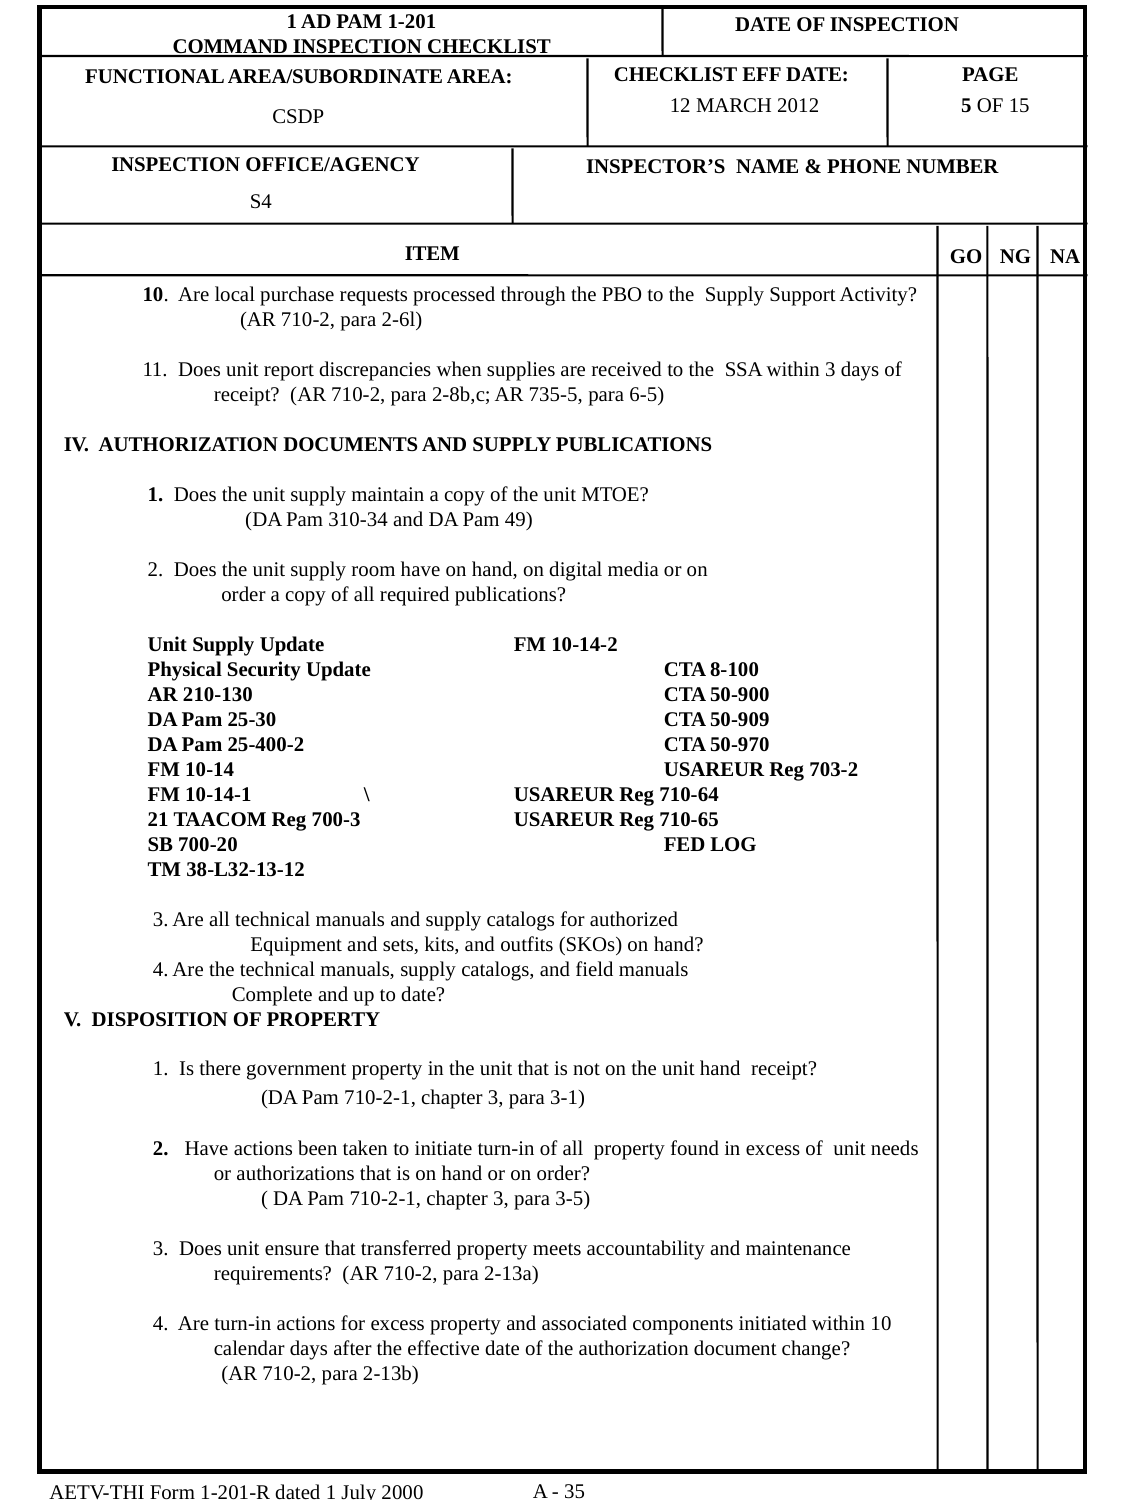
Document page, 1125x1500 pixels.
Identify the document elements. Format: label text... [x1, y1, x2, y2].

text_box 12 MARCH 2012 [654, 83, 835, 124]
text_box 5 OF 15 [909, 84, 1072, 125]
text_box 10. Are local purchase requests processed through the PBO to the Supply Support Activity? (AR 710-2, para 2-6l) 11. Does unit report discrepancies when supplies are received to the SSA within 3 days of receipt? (AR 710-2, para 2-8b,c; AR 735-5, para 6-5) IV. AUTHORIZATION DOCUMENTS AND SUPPLY PUBLICATIONS 1. Does the unit supply maintain a copy of the unit MTOE? (DA Pam 310-34 and DA Pam 49) 2. Does the unit supply room have on hand, on digital media or on order a copy of all required publications? Unit Supply Update FM 10-14-2 Physical Security Update CTA 8-100 AR 210-130 CTA 50-900 DA Pam 25-30 CTA 50-909 DA Pam 25-400-2 CTA 50-970 FM 10-14 USAREUR Reg 703-2 FM 10-14-1 \ USAREUR Reg 710-64 21 TAACOM Reg 700-3 USAREUR Reg 710-65 SB 700-20 FED LOG TM 38-L32-13-12 3. Are all technical manuals and supply catalogs for authorized Equipment and sets, kits, and outfits (SKOs) on hand? 4. Are the technical manuals, supply catalogs, and field manuals Complete and up to date? V. DISPOSITION OF PROPERTY 1. Is there government property in the unit that is not on the unit hand receipt? (DA Pam 710-2-1, chapter 3, para 3-1) 2. Have actions been taken to initiate turn-in of all property found in excess of unit needs or authorizations that is on hand or on order? ( DA Pam 710-2-1, chapter 3, para 3-5) 3. Does unit ensure that transferred property meets accountability and maintenance requirements? (AR 710-2, para 2-13a) 4. Are turn-in actions for excess property and associated components initiated within 10 calendar days after the effective date of the authorization document change? (AR 710-2, para 2-13b) [48, 273, 944, 1498]
text_box CSDP [257, 94, 340, 135]
text_box S4 [234, 180, 288, 221]
